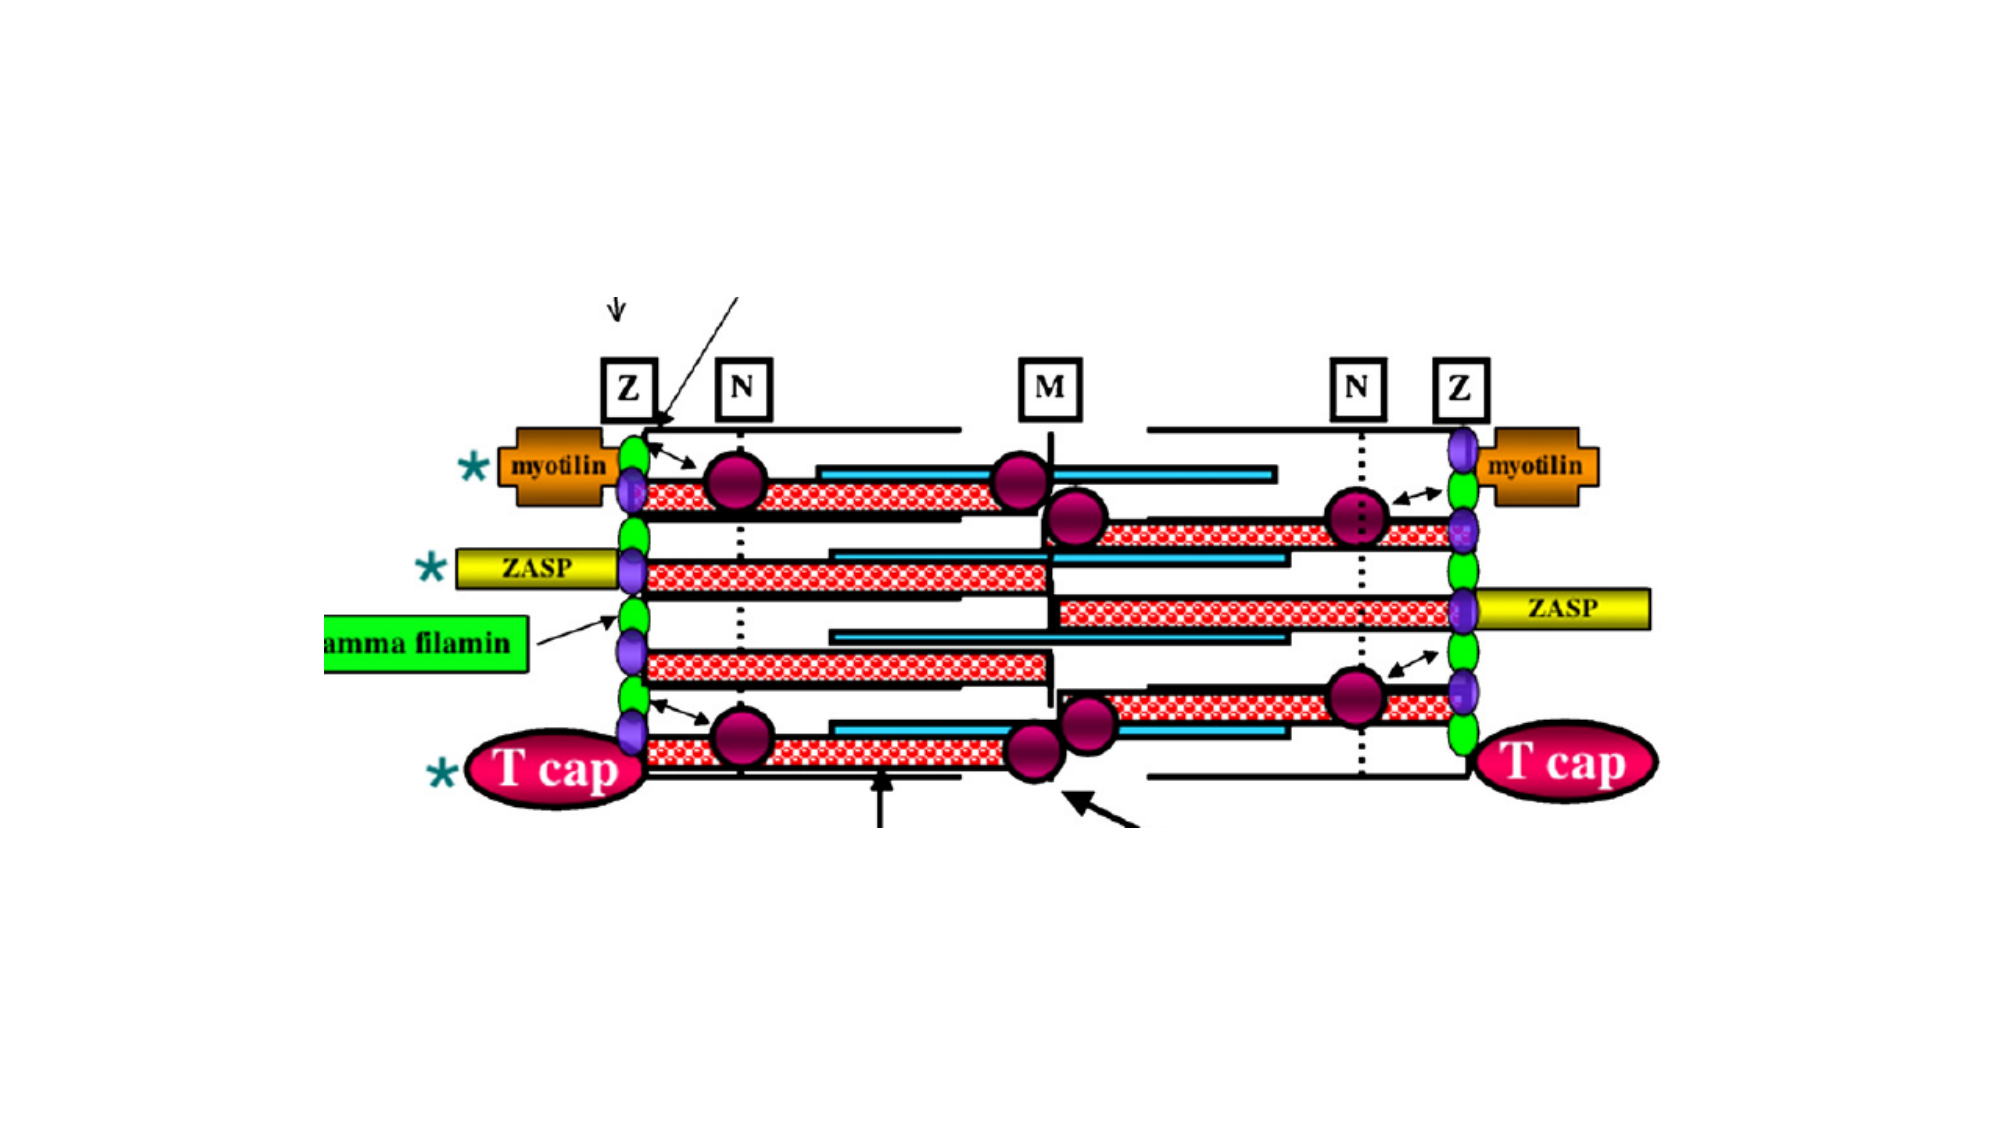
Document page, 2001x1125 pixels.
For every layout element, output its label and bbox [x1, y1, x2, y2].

picture [324, 297, 1675, 828]
